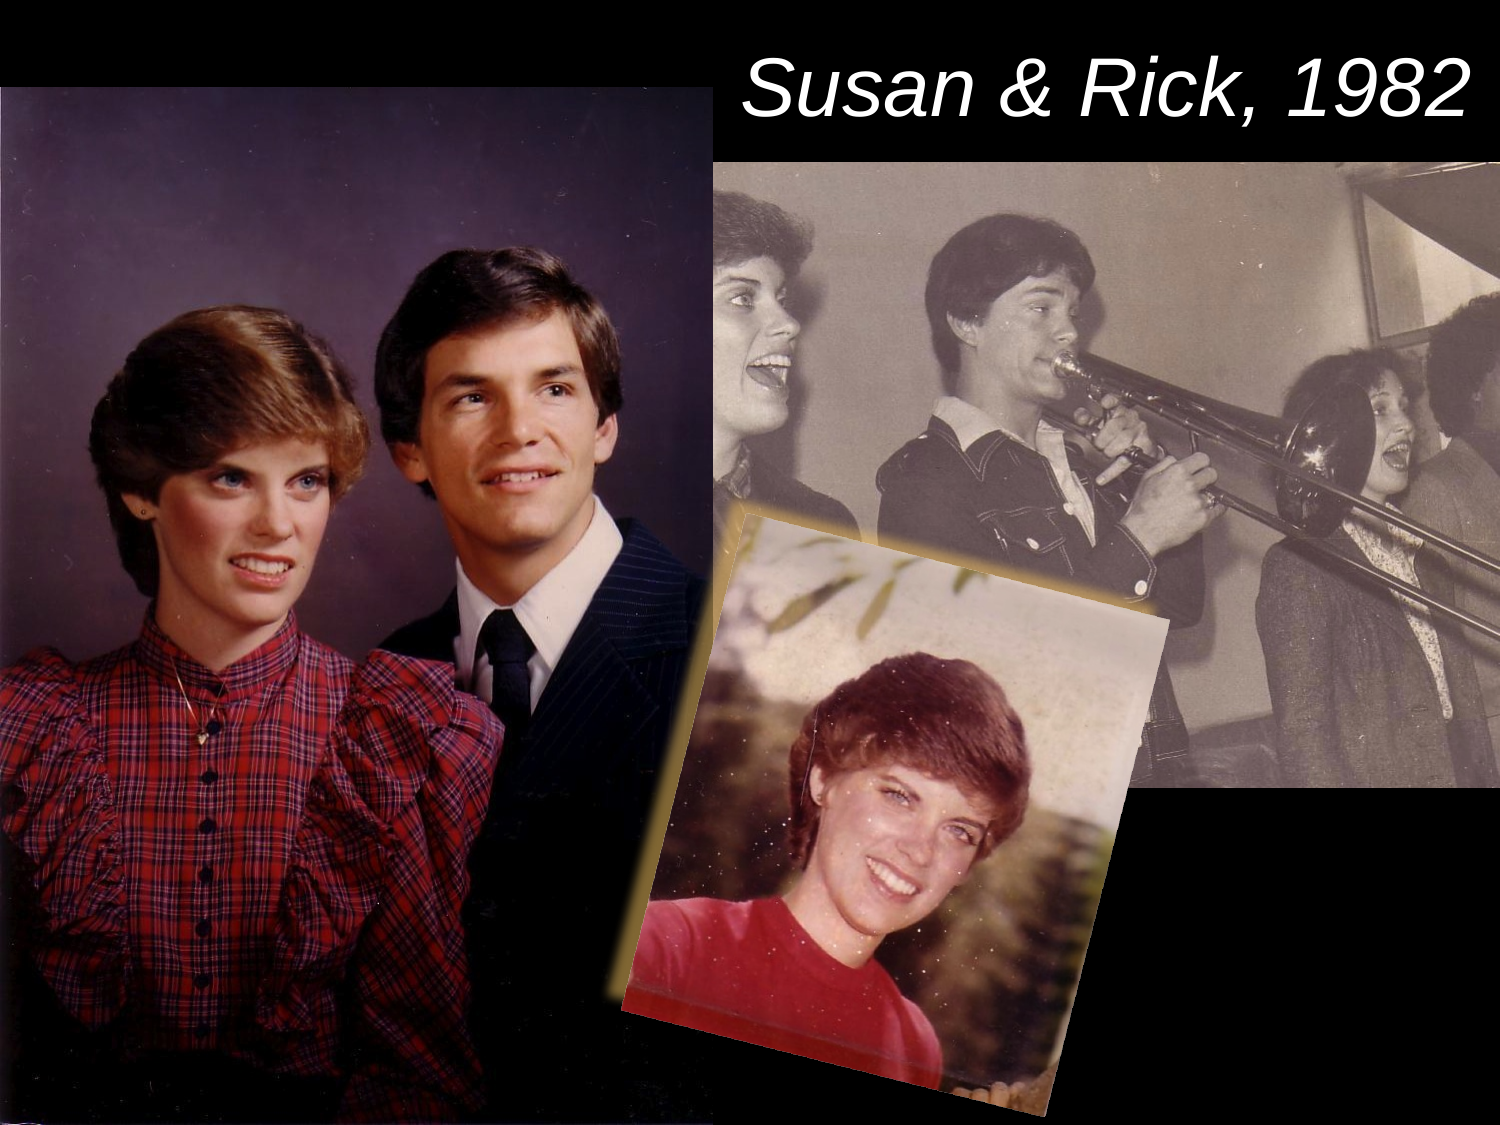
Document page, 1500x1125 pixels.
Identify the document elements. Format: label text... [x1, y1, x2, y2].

picture [0, 87, 1500, 1125]
title Susan & Rick, 1982 [712, 12, 1500, 155]
